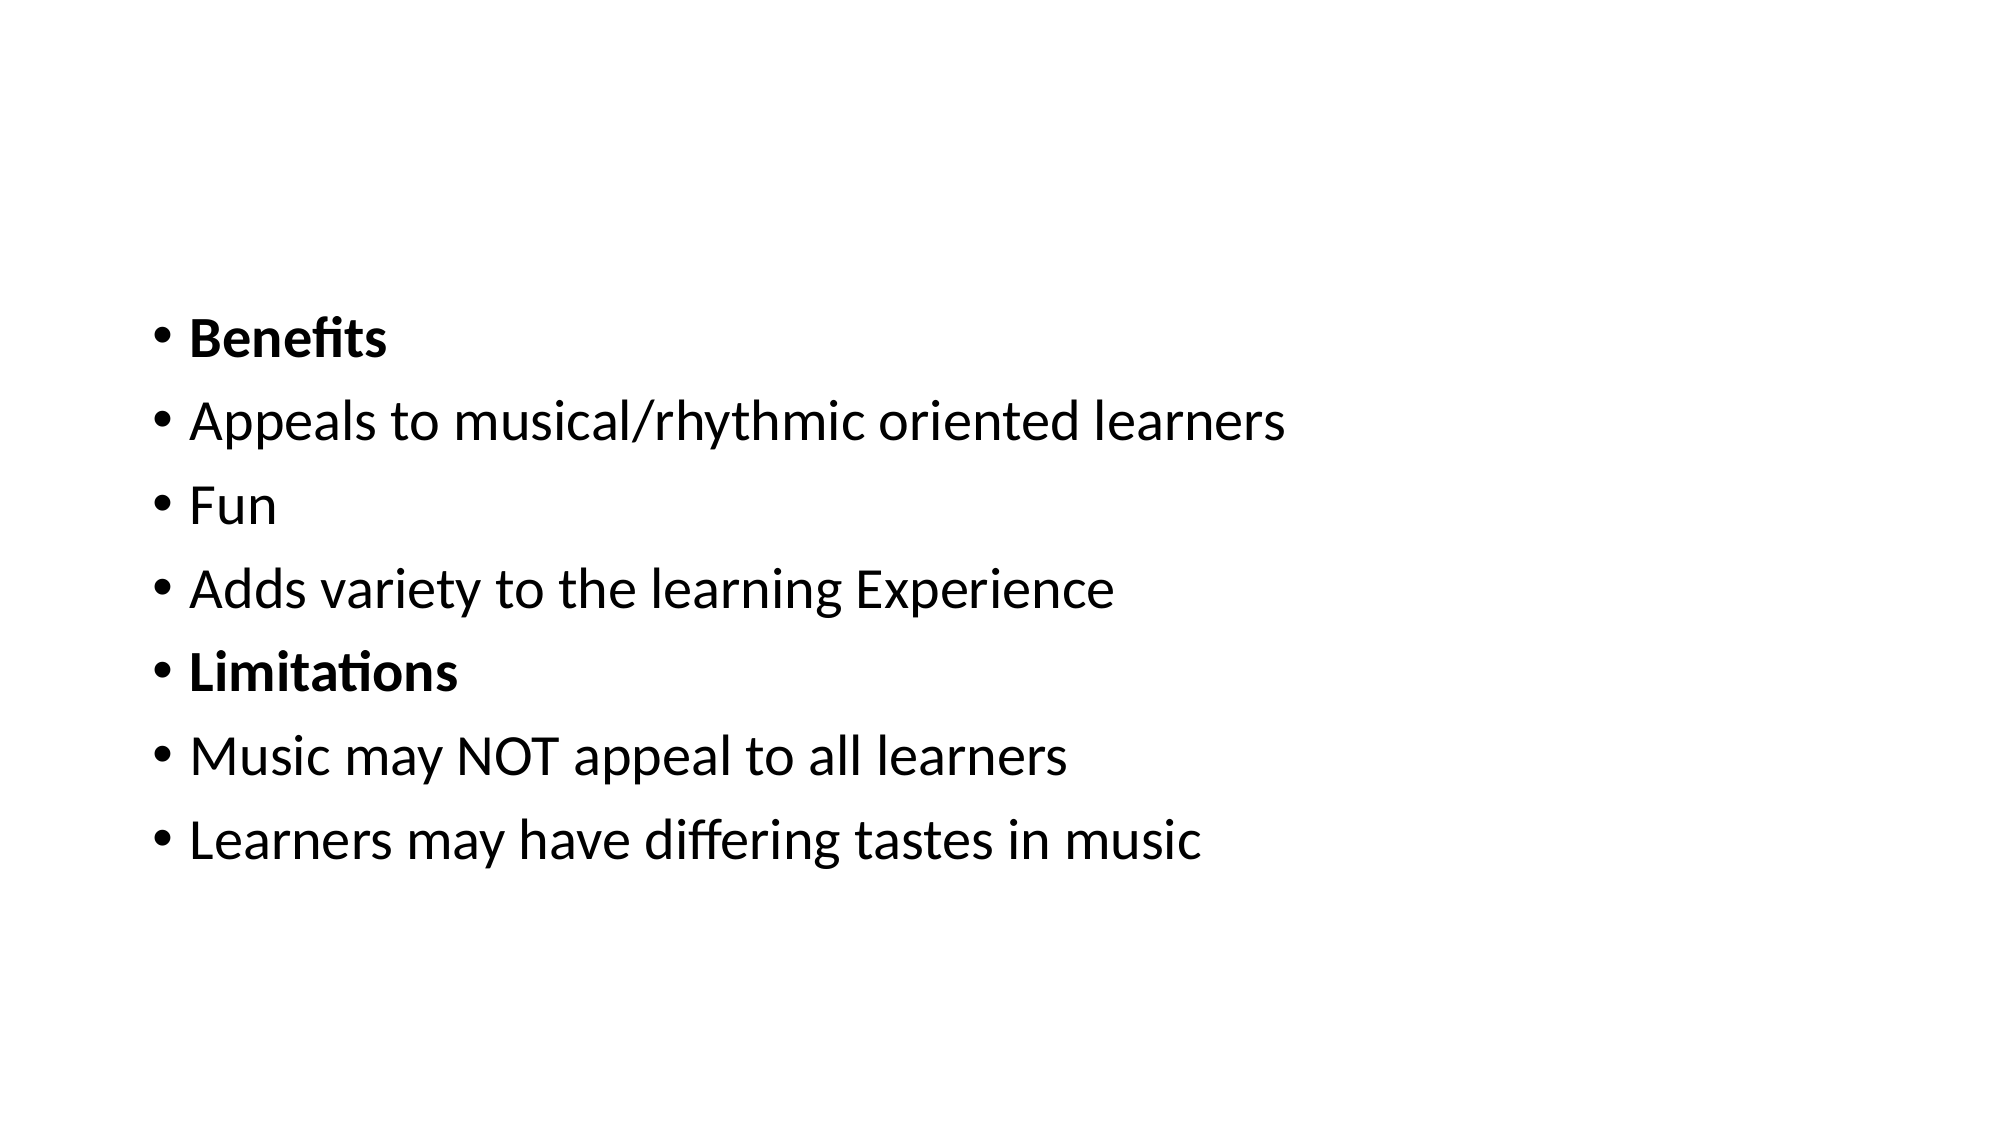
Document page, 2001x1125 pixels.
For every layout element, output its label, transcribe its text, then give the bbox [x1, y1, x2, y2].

list Benefits Appeals to musical/rhythmic oriented learners Fun Adds variety to the learning Experience Limitations Music may NOT appeal to all learners Learners may have differing tastes in music [137, 299, 1863, 1014]
